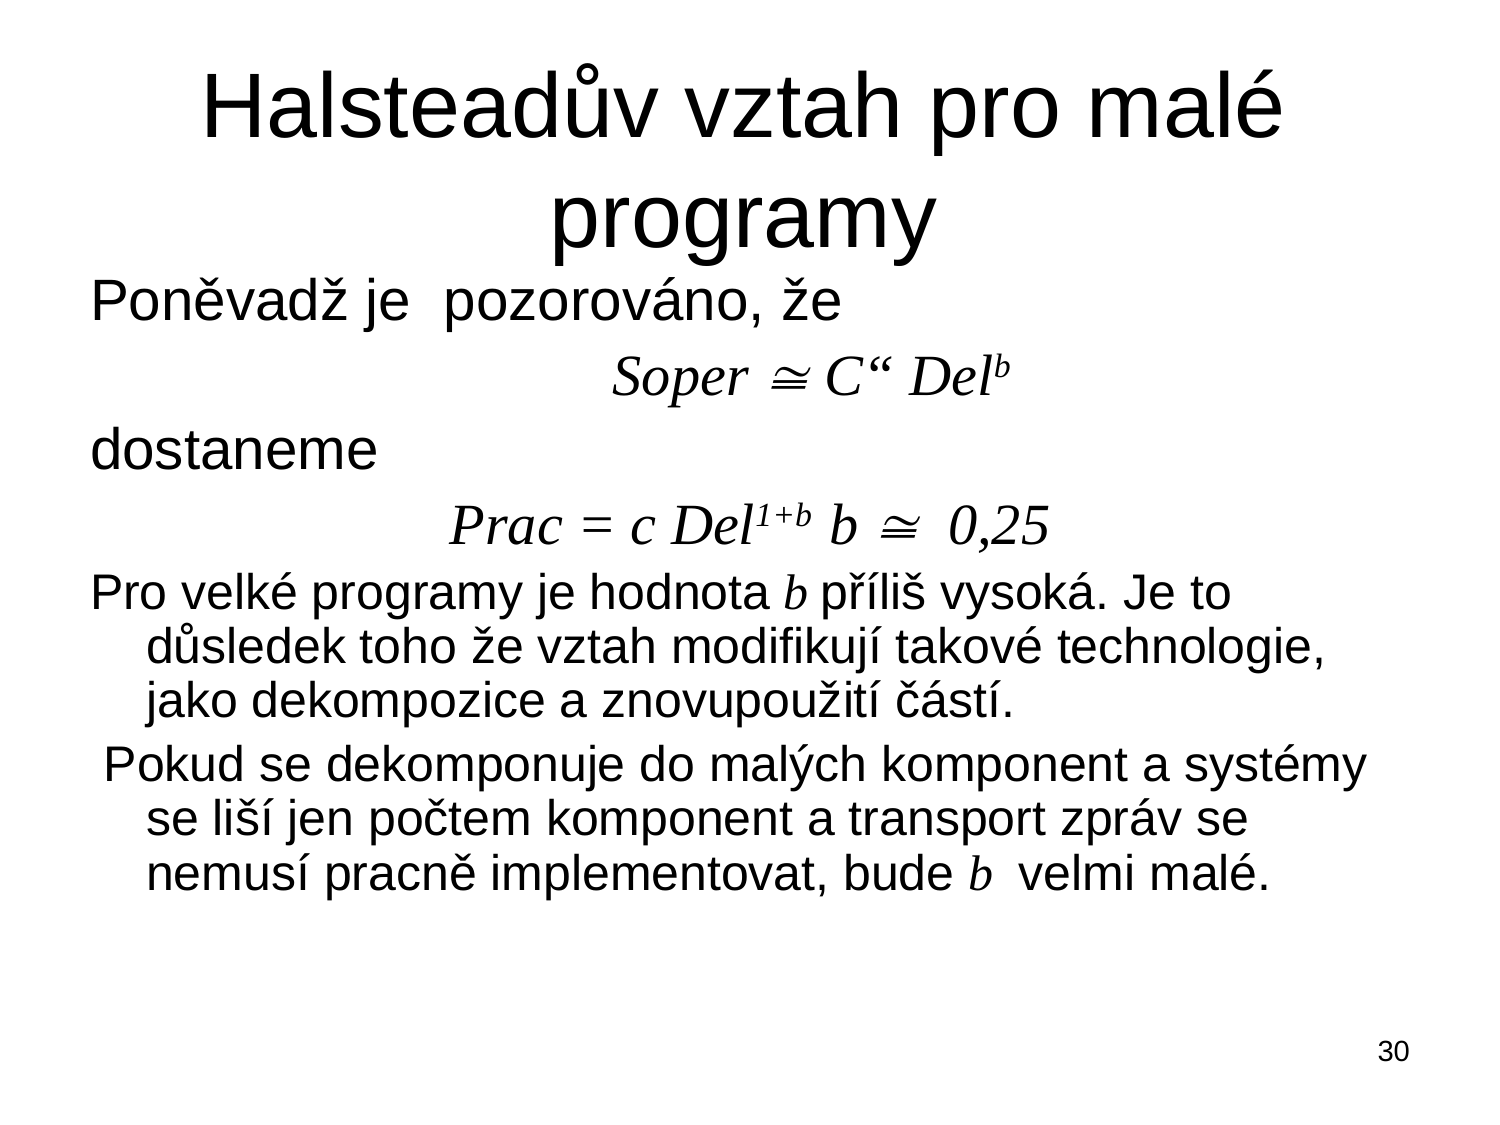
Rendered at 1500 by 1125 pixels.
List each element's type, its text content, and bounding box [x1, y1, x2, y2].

list Poněvadž je pozorováno, že Soper  C“ Delb dostaneme Prac = c Del1+b b  0,25 Pro velké programy je hodnota b příliš vysoká. Je to důsledek toho že vztah modifikují takové technologie, jako dekompozice a znovupoužití částí. Pokud se dekomponuje do malých komponent a systémy se liší jen počtem komponent a transport zpráv se nemusí pracně implementovat, bude b velmi malé. [74, 262, 1426, 1006]
slide_number 30 [1074, 1024, 1426, 1103]
title Halsteadův vztah pro malé programy [62, 49, 1426, 263]
